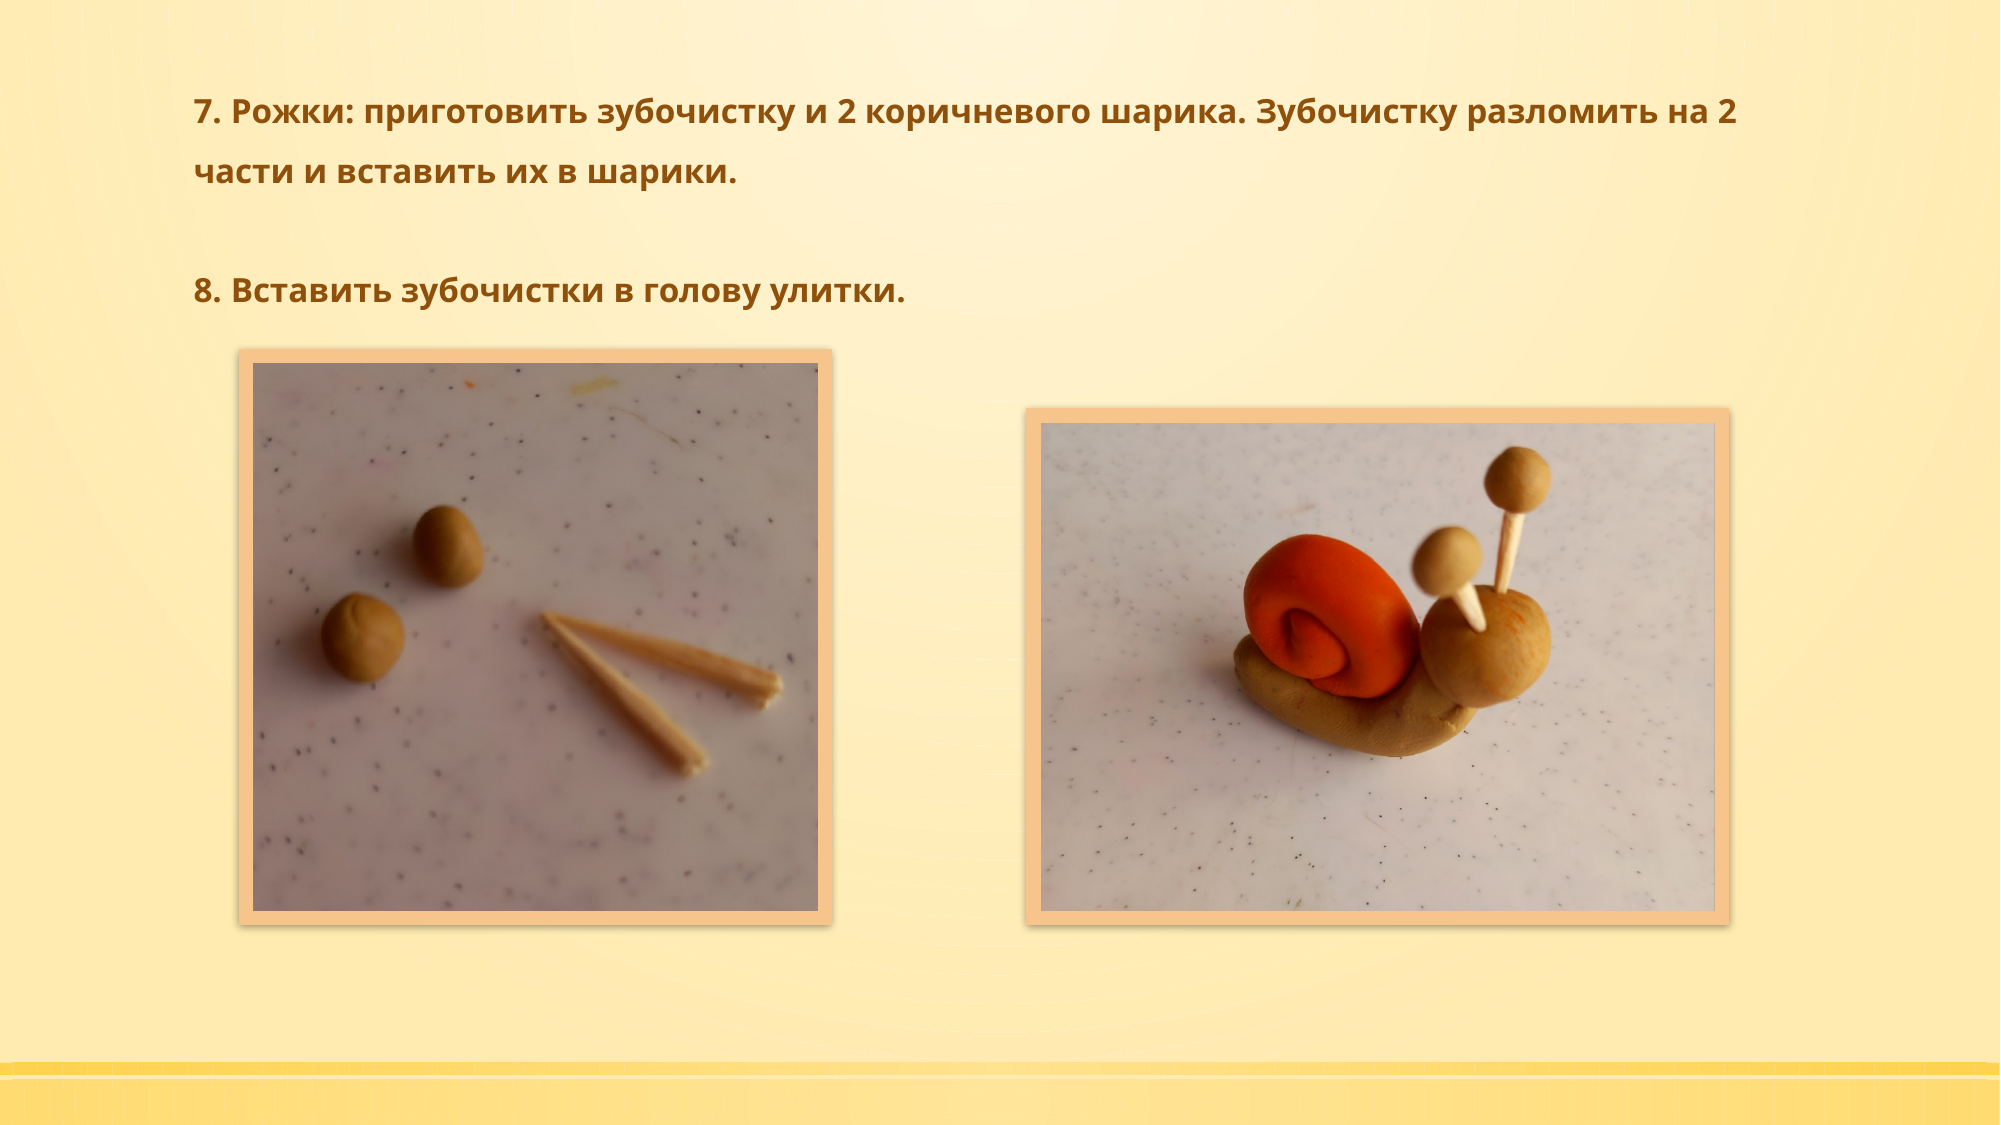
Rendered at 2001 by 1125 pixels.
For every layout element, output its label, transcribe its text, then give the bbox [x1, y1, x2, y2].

picture [253, 354, 818, 920]
picture [1041, 329, 1715, 1004]
text_box 7. Рожки: приготовить зубочистку и 2 коричневого шарика. Зубочистку разломить на 2 части и вставить их в шарики. 8. Вставить зубочистки в голову улитки. [178, 62, 1769, 317]
